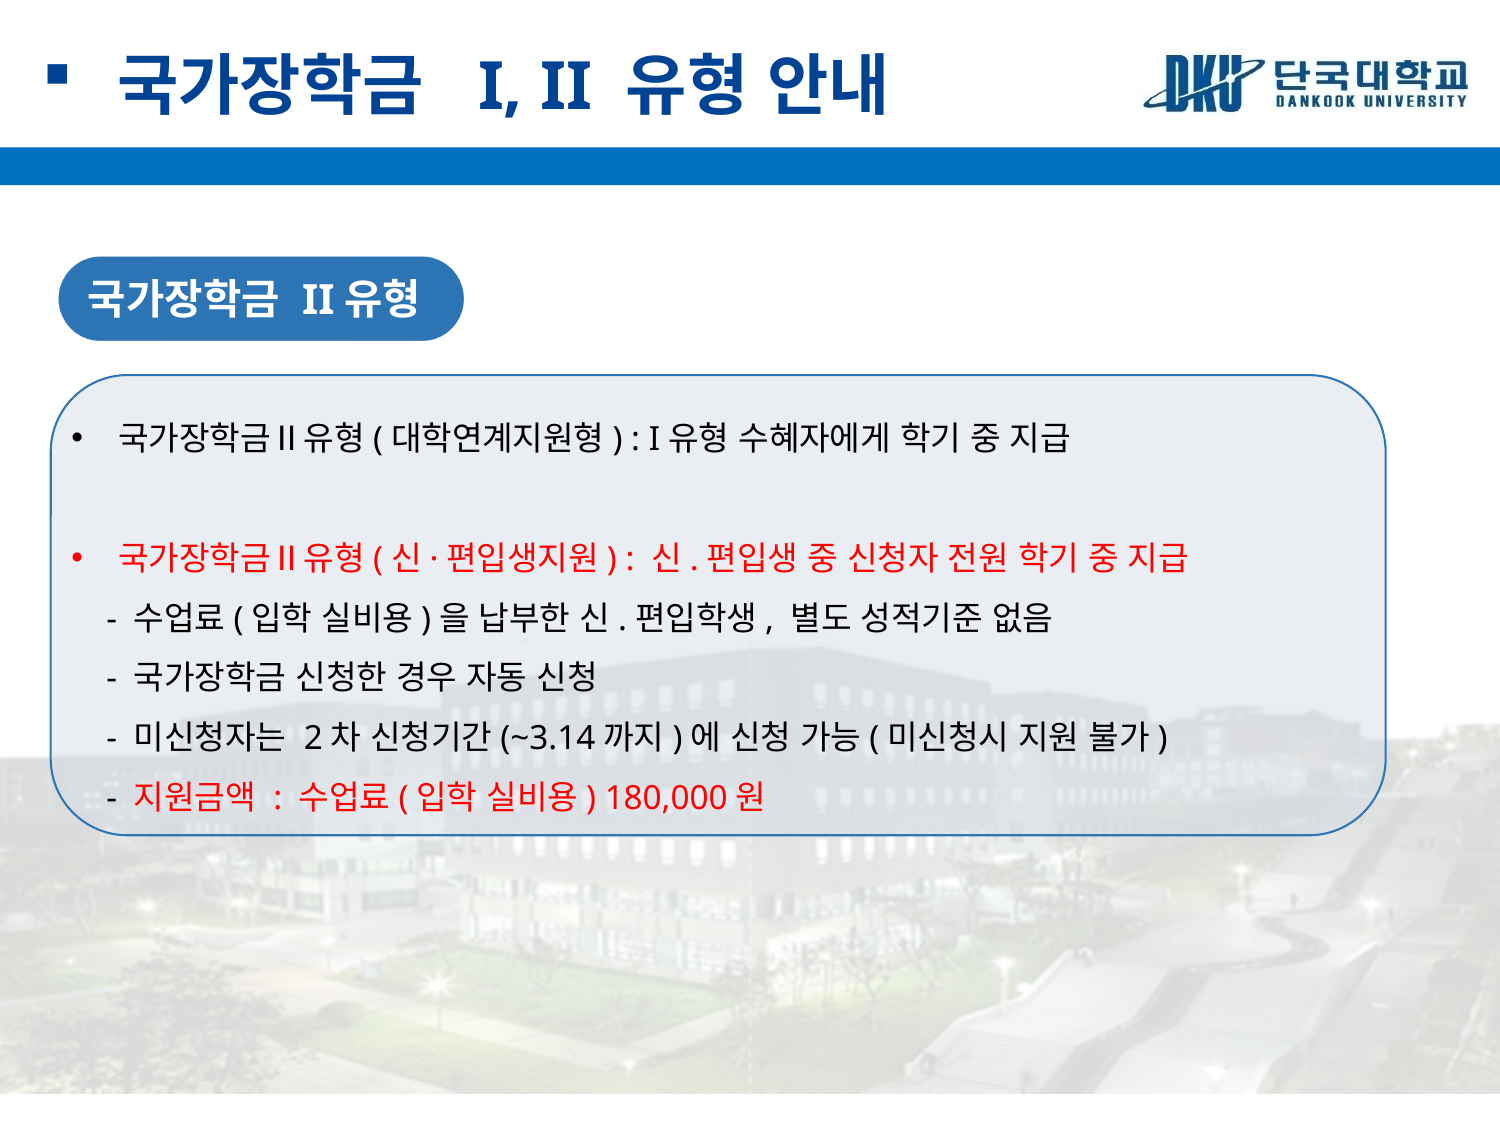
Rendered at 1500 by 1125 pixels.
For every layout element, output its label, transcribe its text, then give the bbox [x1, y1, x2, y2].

text_box [0, 146, 1500, 186]
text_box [50, 375, 1392, 881]
picture [1139, 45, 1472, 120]
text_box 국가장학금 I, II 유형 안내 [27, 35, 1087, 131]
text_box [0, 633, 1500, 1095]
text_box 국가장학금 II유형 [58, 256, 464, 341]
